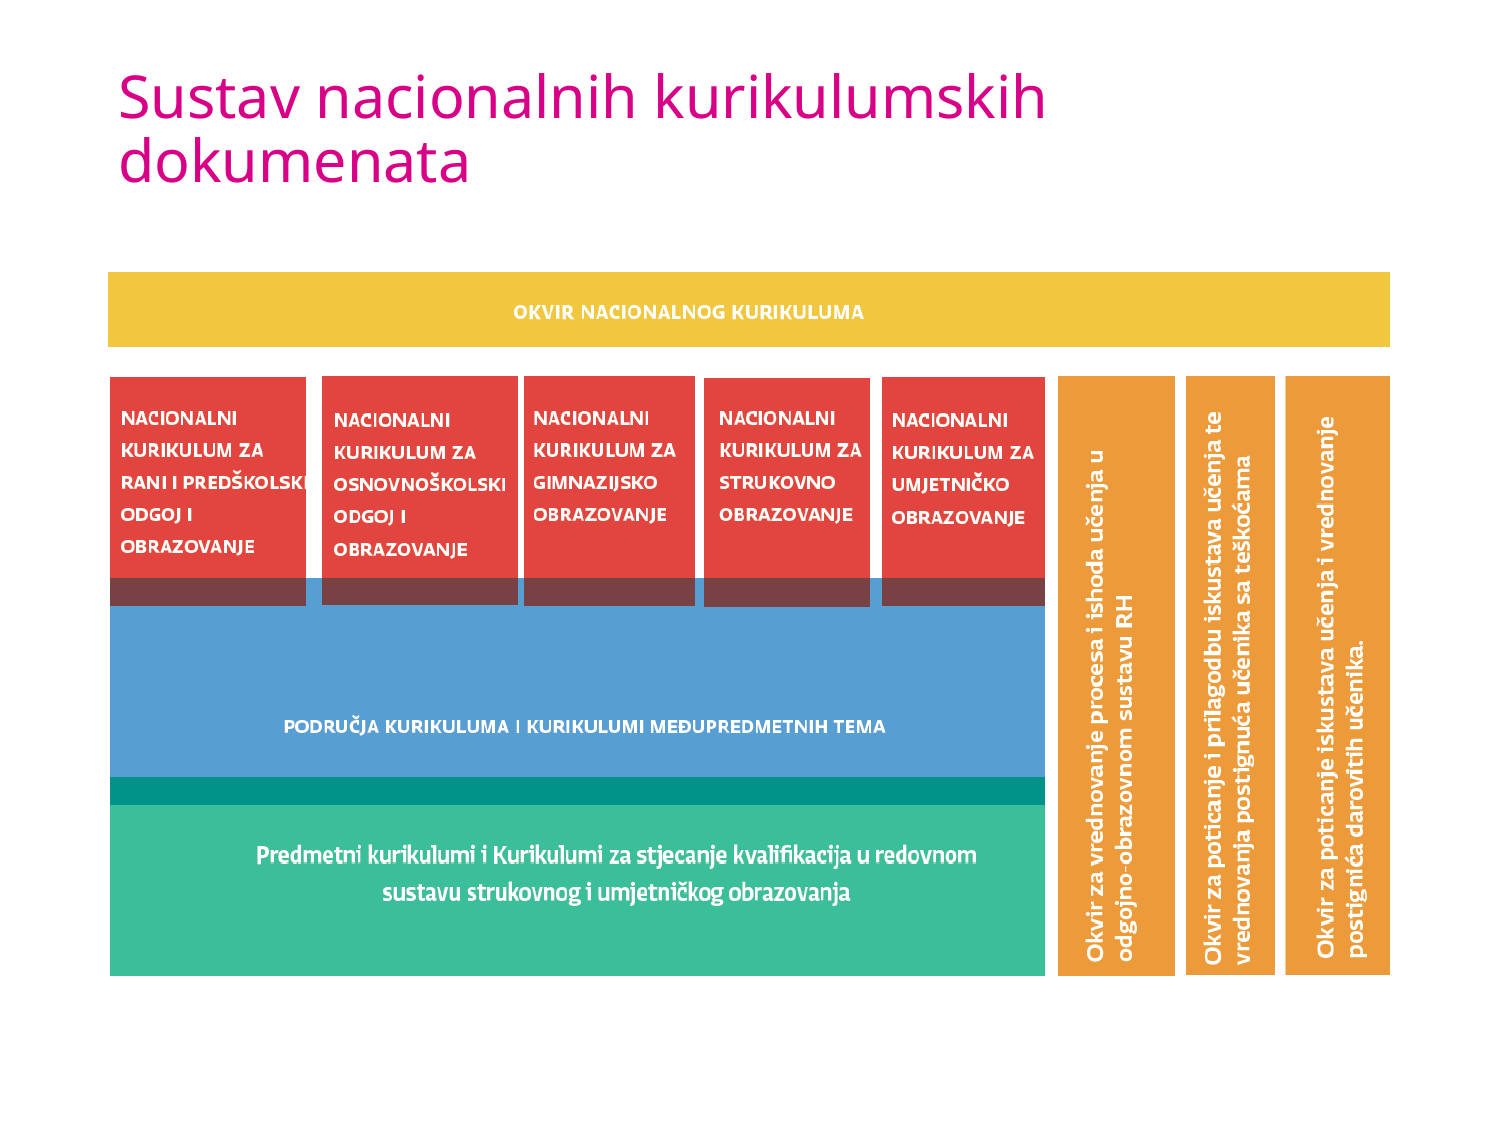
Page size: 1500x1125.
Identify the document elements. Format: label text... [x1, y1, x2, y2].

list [103, 266, 1397, 983]
title Sustav nacionalnih kurikulumskih dokumenata [103, 59, 1397, 204]
